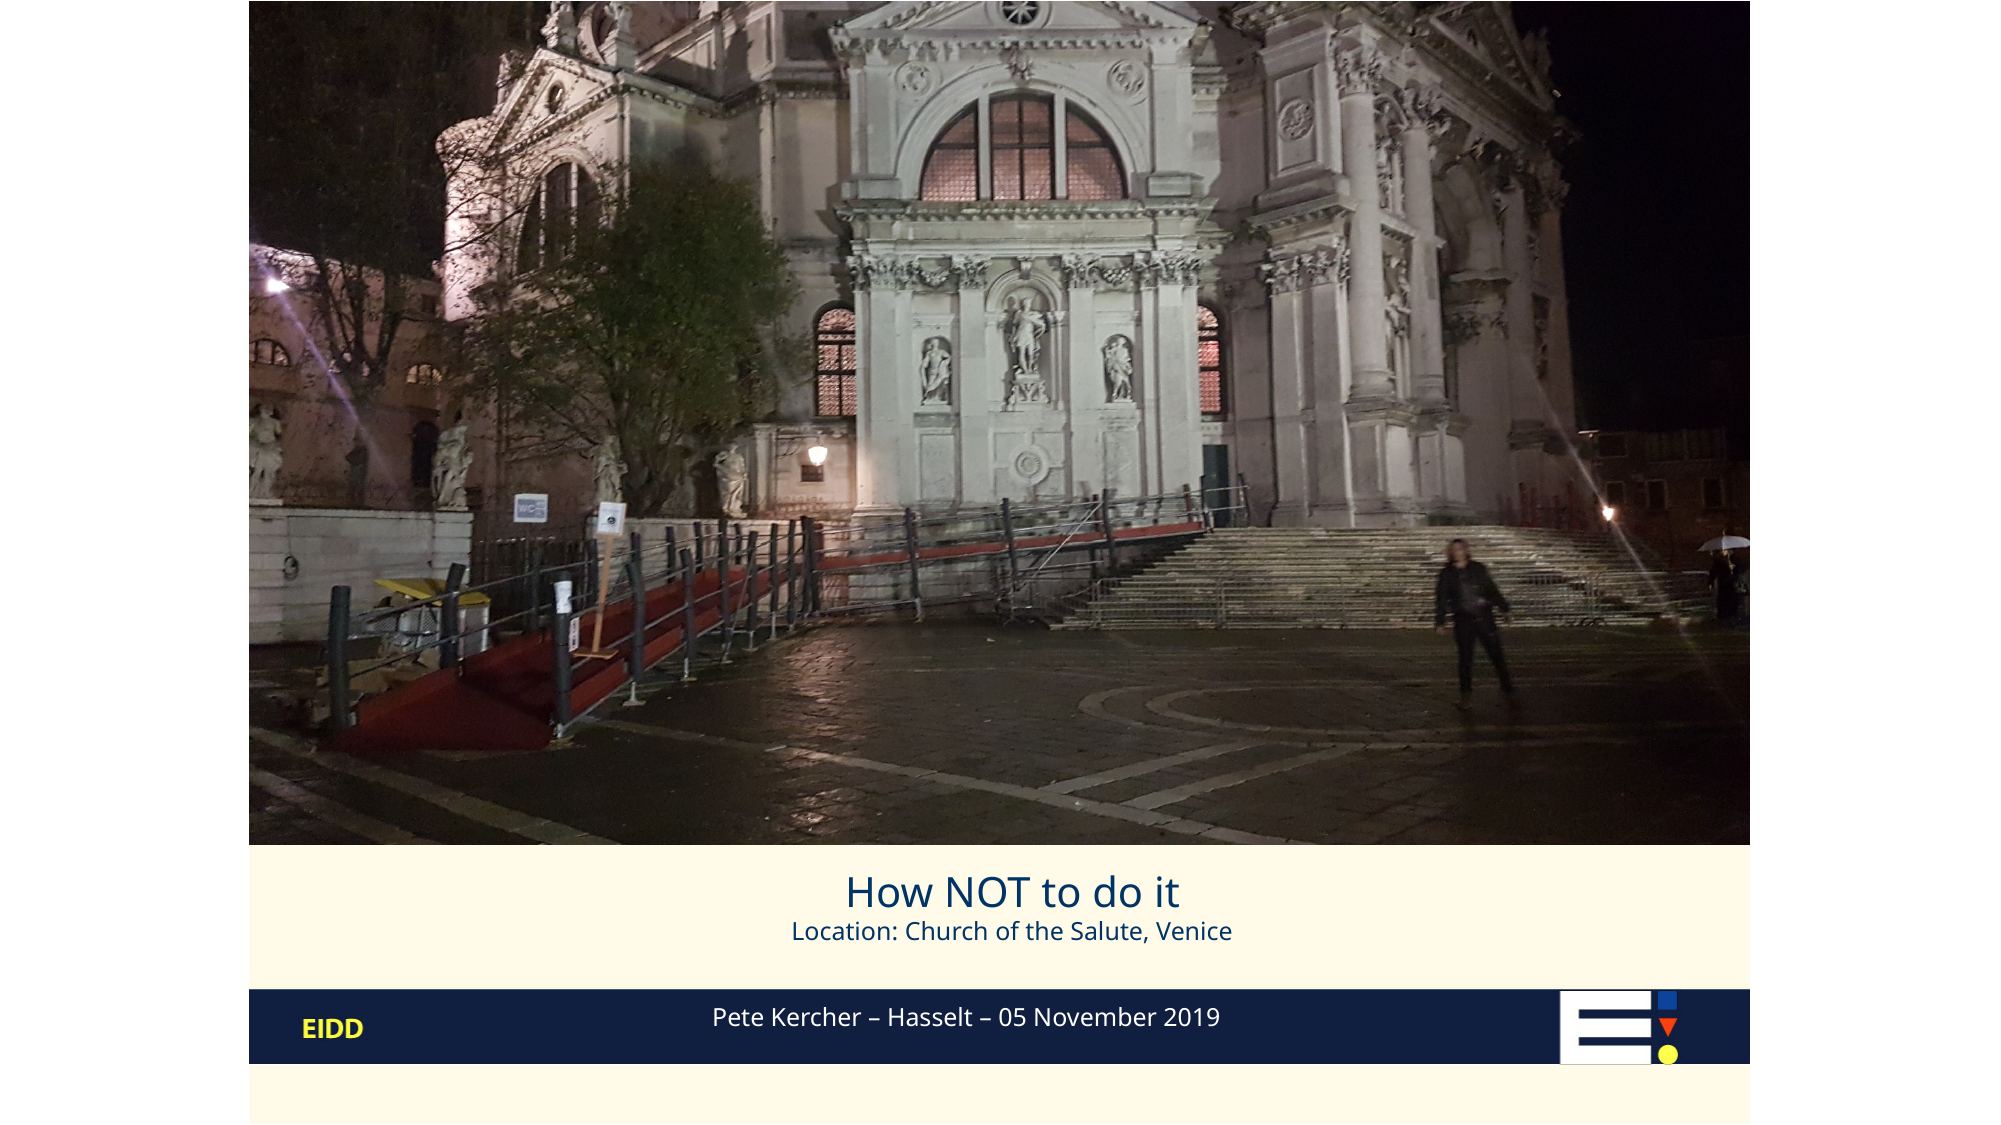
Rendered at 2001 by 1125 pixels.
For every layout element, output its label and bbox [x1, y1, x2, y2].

picture [249, 0, 1751, 1125]
